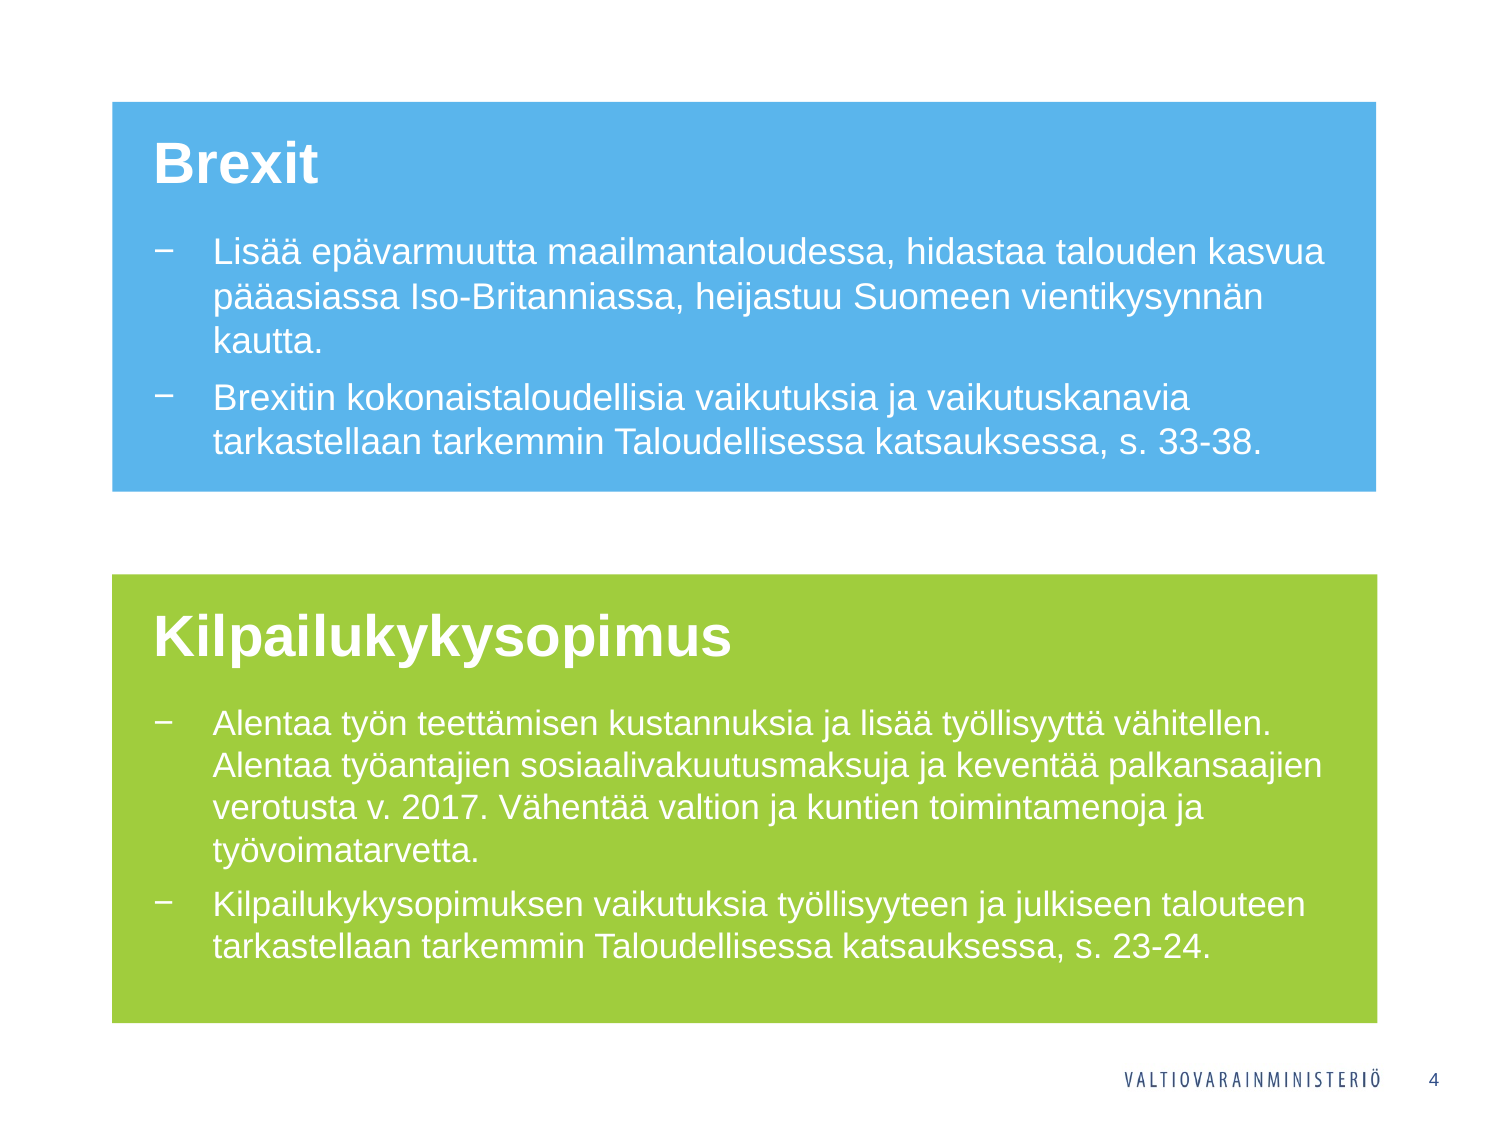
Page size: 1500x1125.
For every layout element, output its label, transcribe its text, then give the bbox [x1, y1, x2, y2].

list Alentaa työn teettämisen kustannuksia ja lisää työllisyyttä vähitellen. Alentaa työantajien sosiaalivakuutusmaksuja ja keventää palkansaajien verotusta v. 2017. Vähentää valtion ja kuntien toimintamenoja ja työvoimatarvetta. Kilpailukykysopimuksen vaikutuksia työllisyyteen ja julkiseen talouteen tarkastellaan tarkemmin Taloudellisessa katsauksessa, s. 23-24. [112, 657, 1378, 1024]
slide_number 4 [1376, 1054, 1455, 1103]
picture [1078, 1063, 1376, 1092]
list Brexit [112, 101, 1377, 185]
list Kilpailukykysopimus [112, 574, 1378, 657]
list Lisää epävarmuutta maailmantaloudessa, hidastaa talouden kasvua pääasiassa Iso-Britanniassa, heijastuu Suomeen vientikysynnän kautta. Brexitin kokonaistaloudellisia vaikutuksia ja vaikutuskanavia tarkastellaan tarkemmin Taloudellisessa katsauksessa, s. 33-38. [112, 185, 1377, 492]
